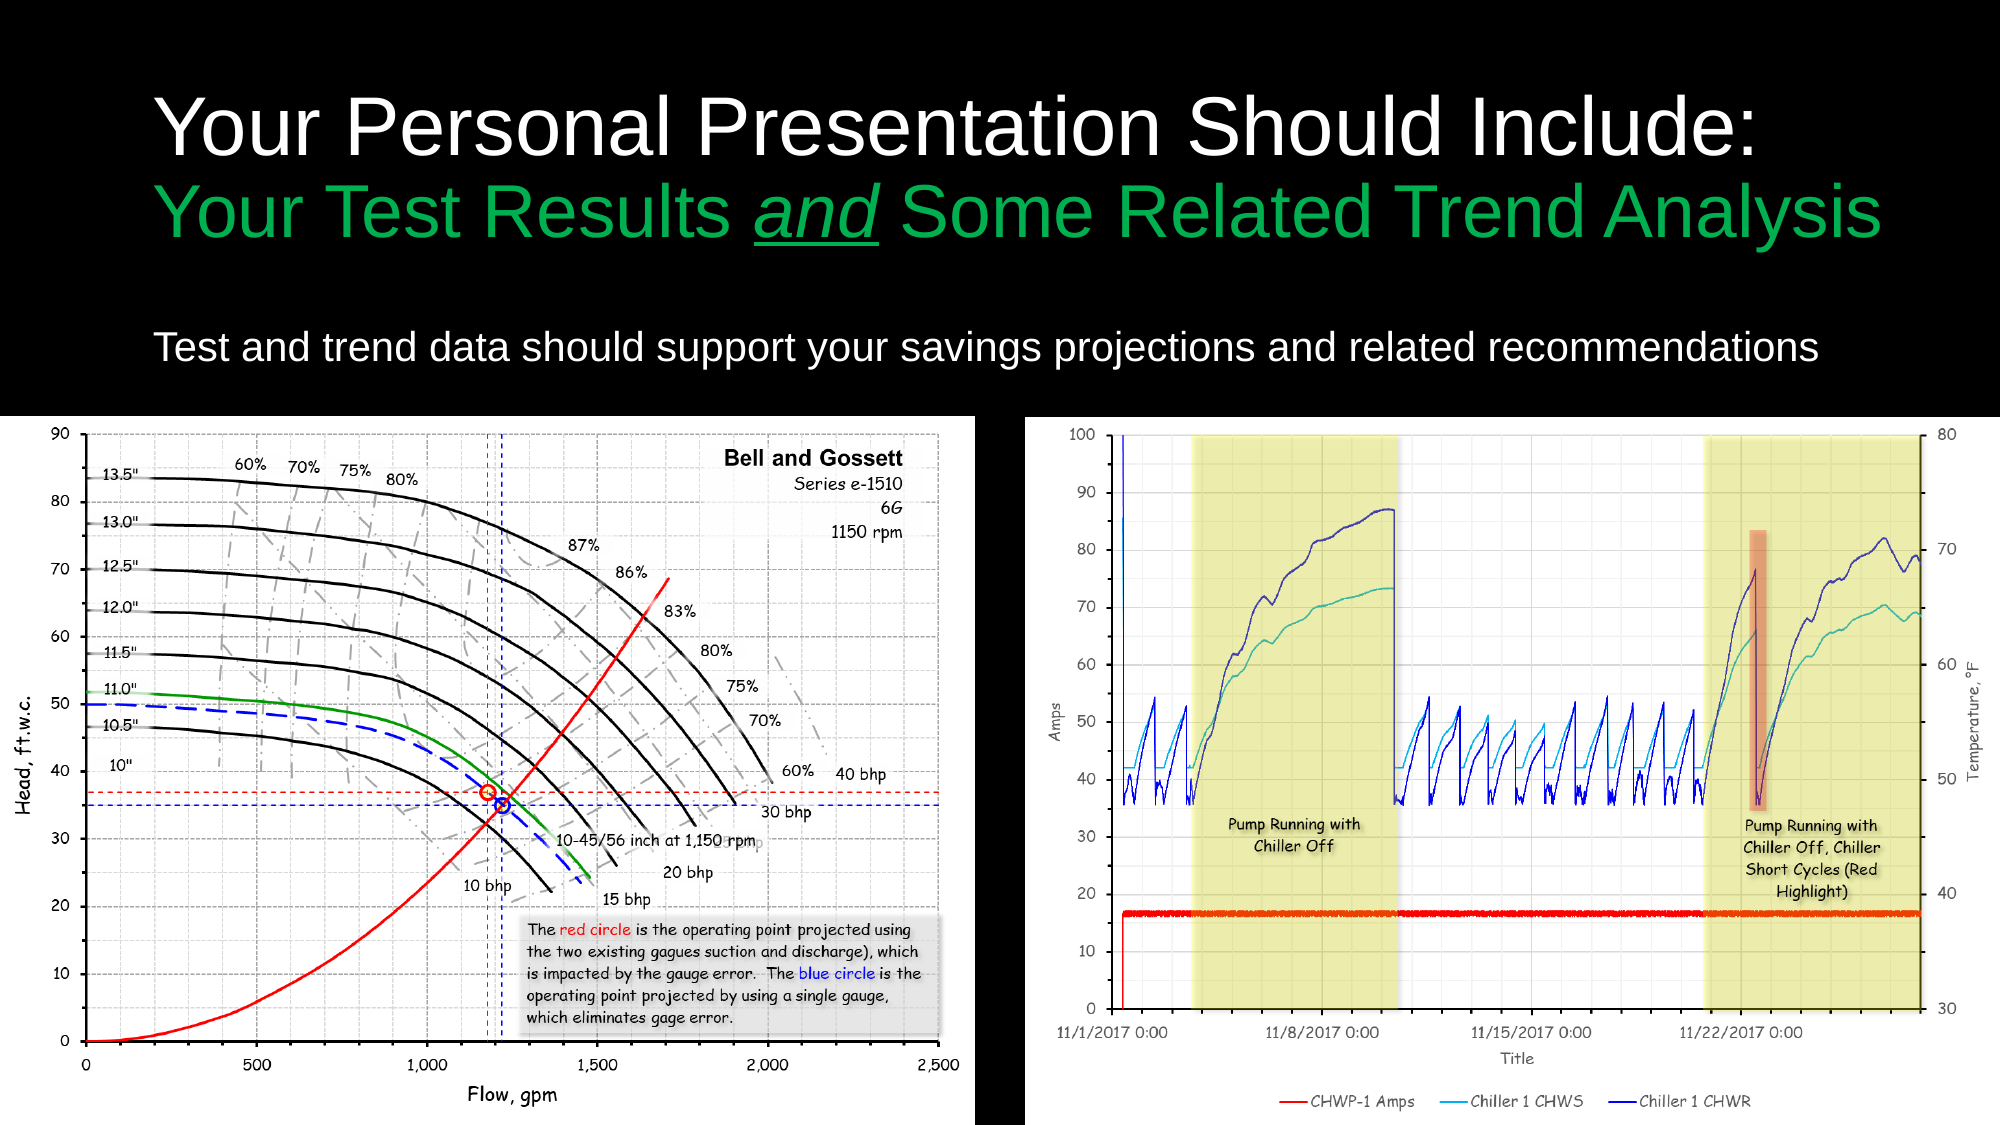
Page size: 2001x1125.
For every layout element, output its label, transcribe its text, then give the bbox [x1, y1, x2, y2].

picture [0, 416, 975, 1125]
title Your Personal Presentation Should Include: Your Test Results and Some Related Trend Analysis [138, 60, 2000, 278]
list Test and trend data should support your savings projections and related recommendations [138, 311, 1945, 1103]
picture [1024, 417, 2000, 1125]
